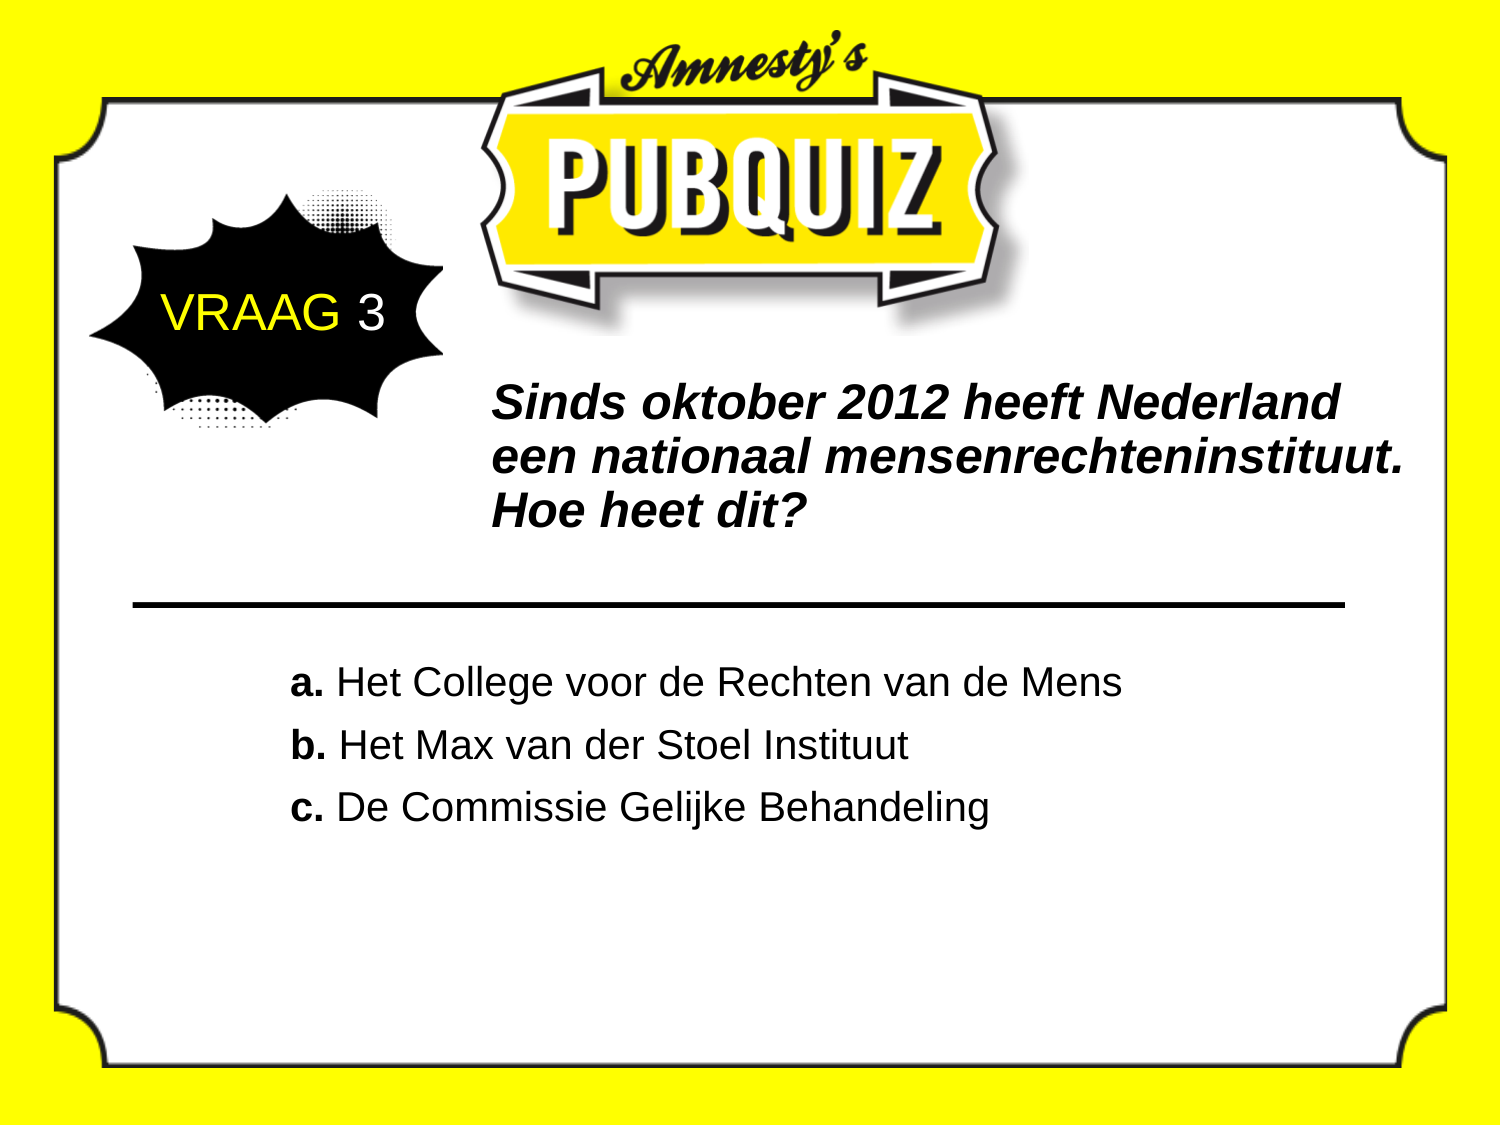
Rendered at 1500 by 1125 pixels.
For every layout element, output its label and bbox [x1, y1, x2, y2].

picture [53, 30, 1448, 1068]
